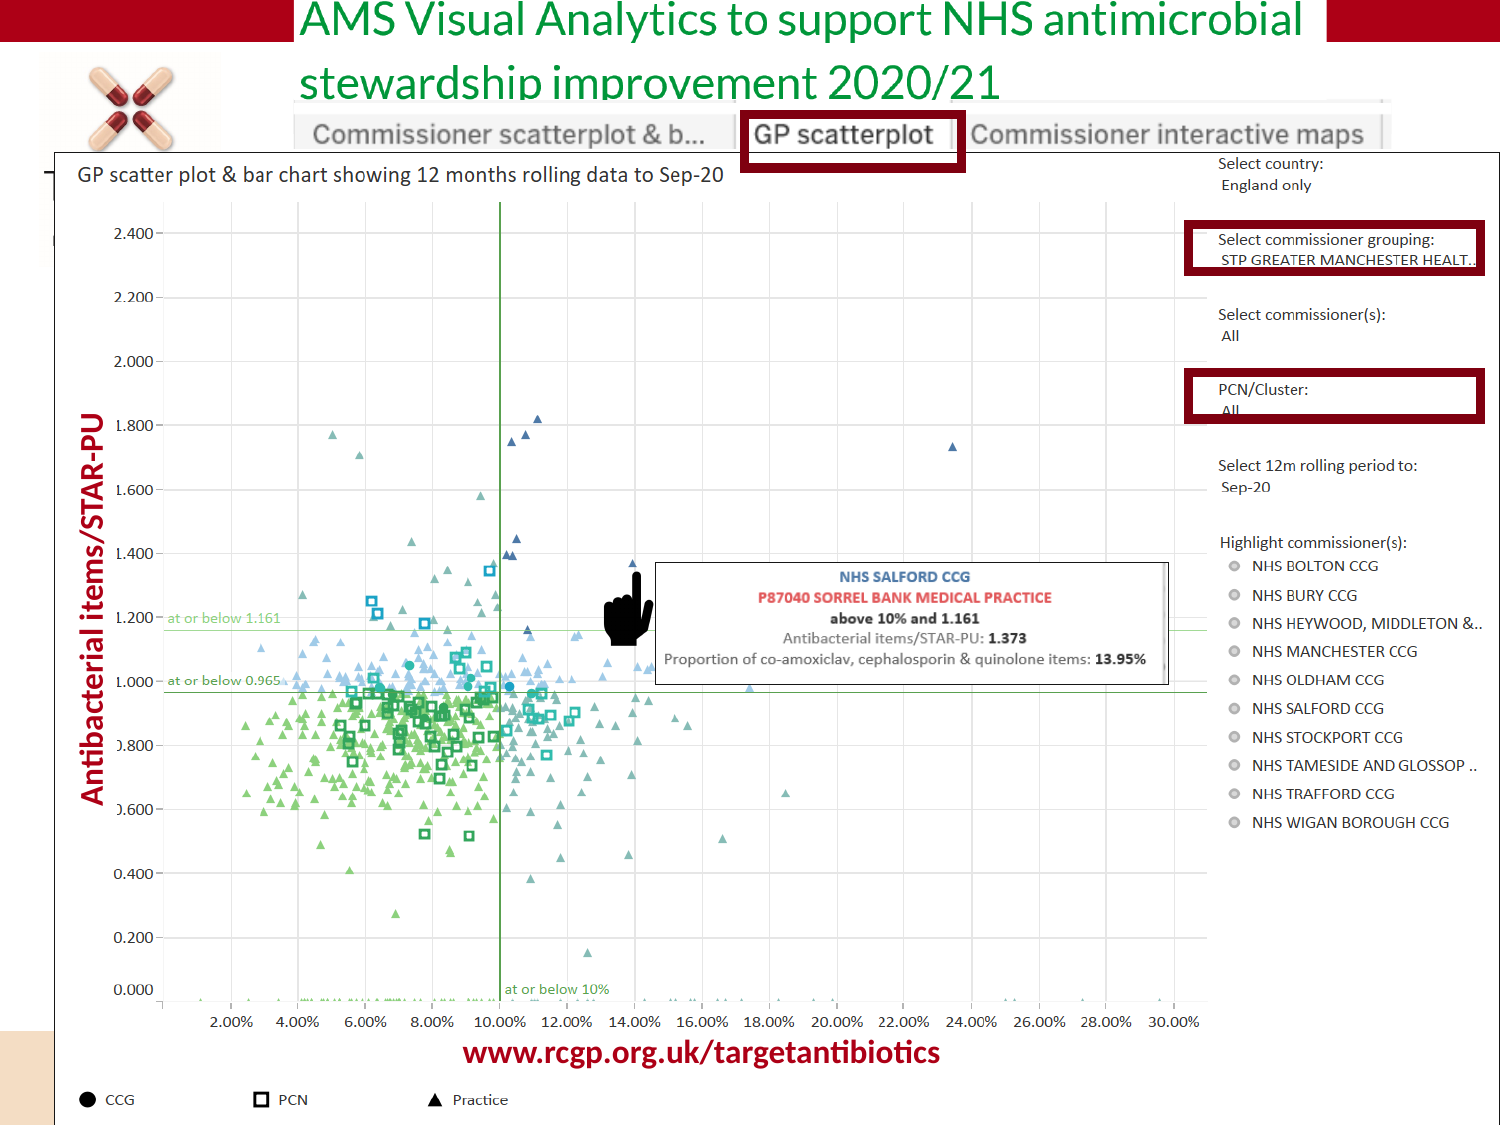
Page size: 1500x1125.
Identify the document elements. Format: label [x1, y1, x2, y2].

picture [39, 52, 1500, 1125]
picture [293, 0, 1392, 149]
text_box [586, 562, 1169, 685]
